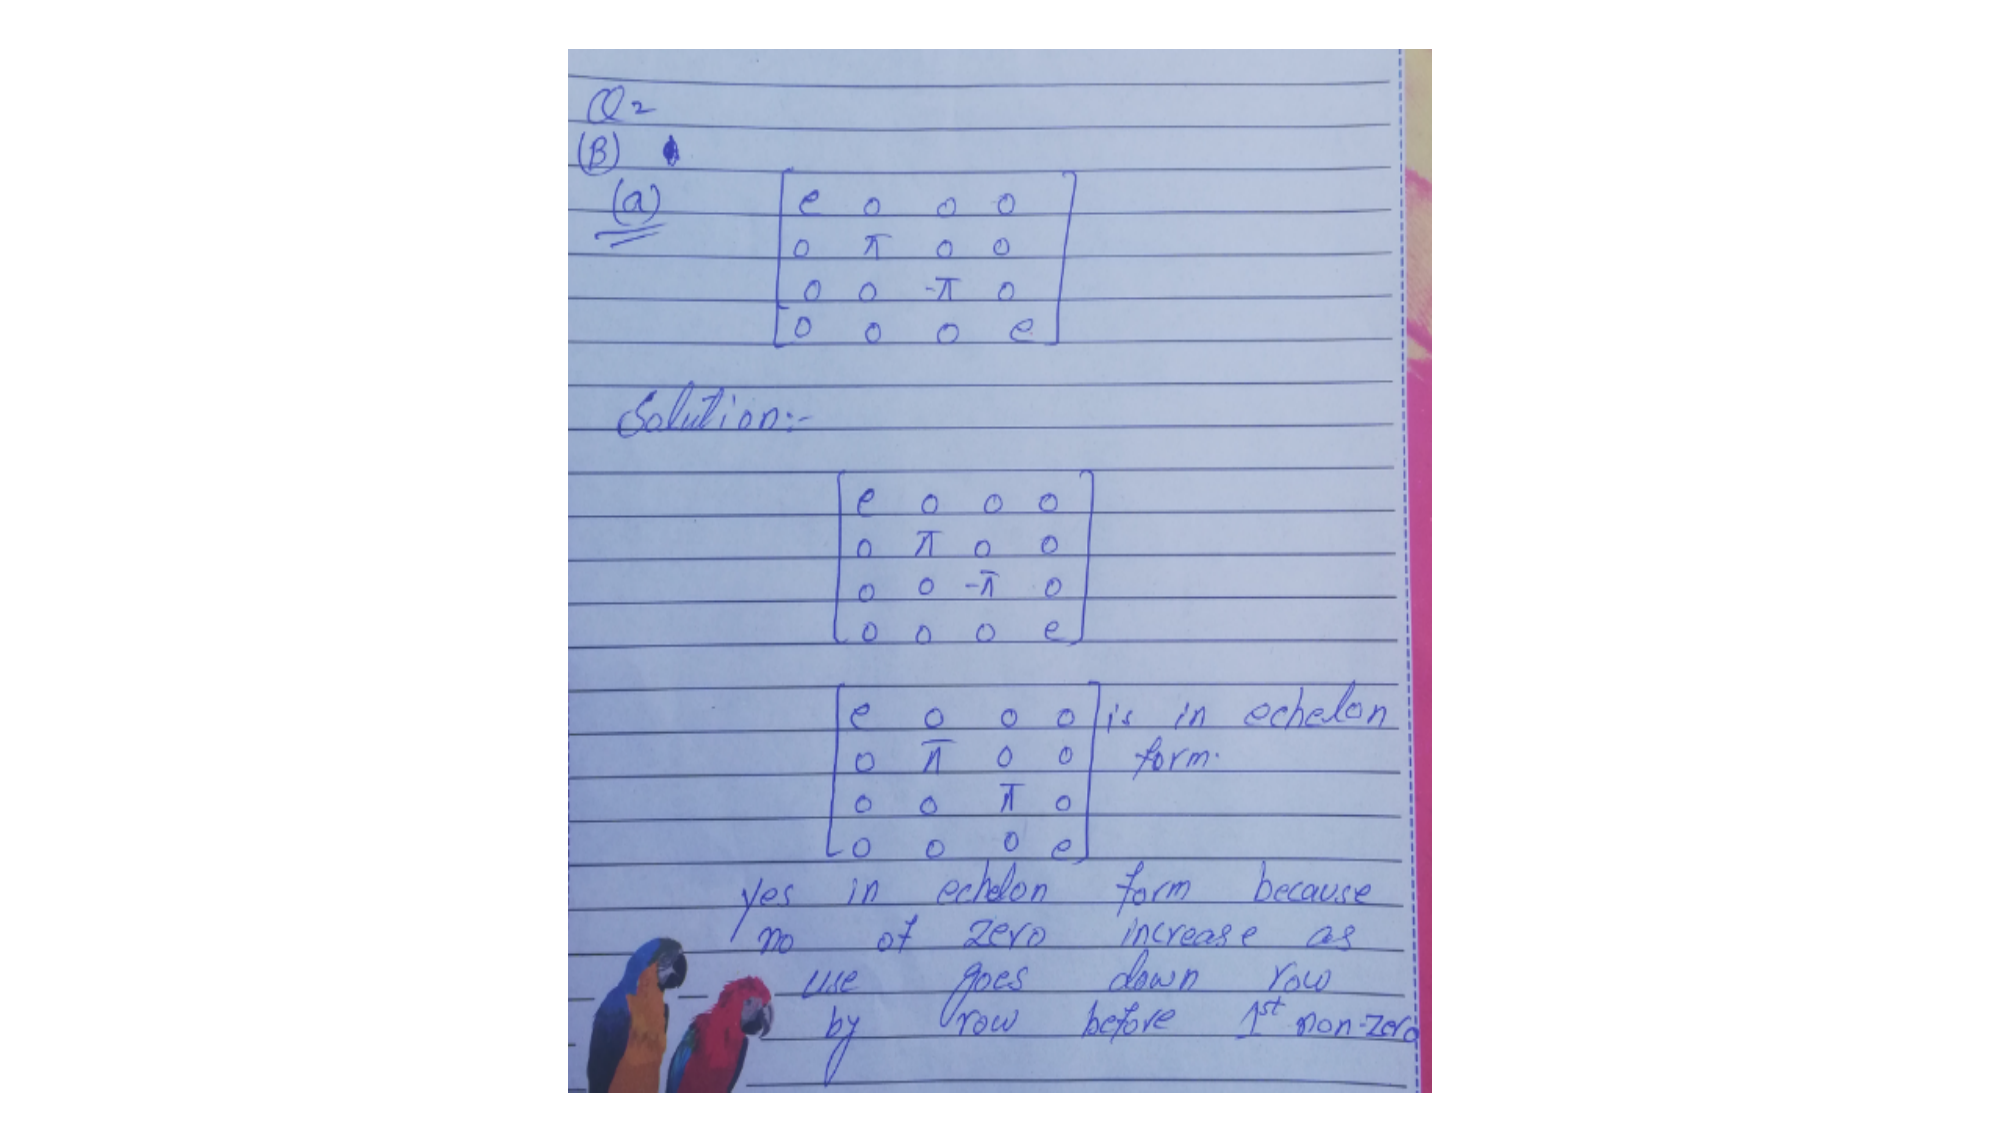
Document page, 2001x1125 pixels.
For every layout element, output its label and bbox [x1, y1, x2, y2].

picture [568, 49, 1432, 1093]
